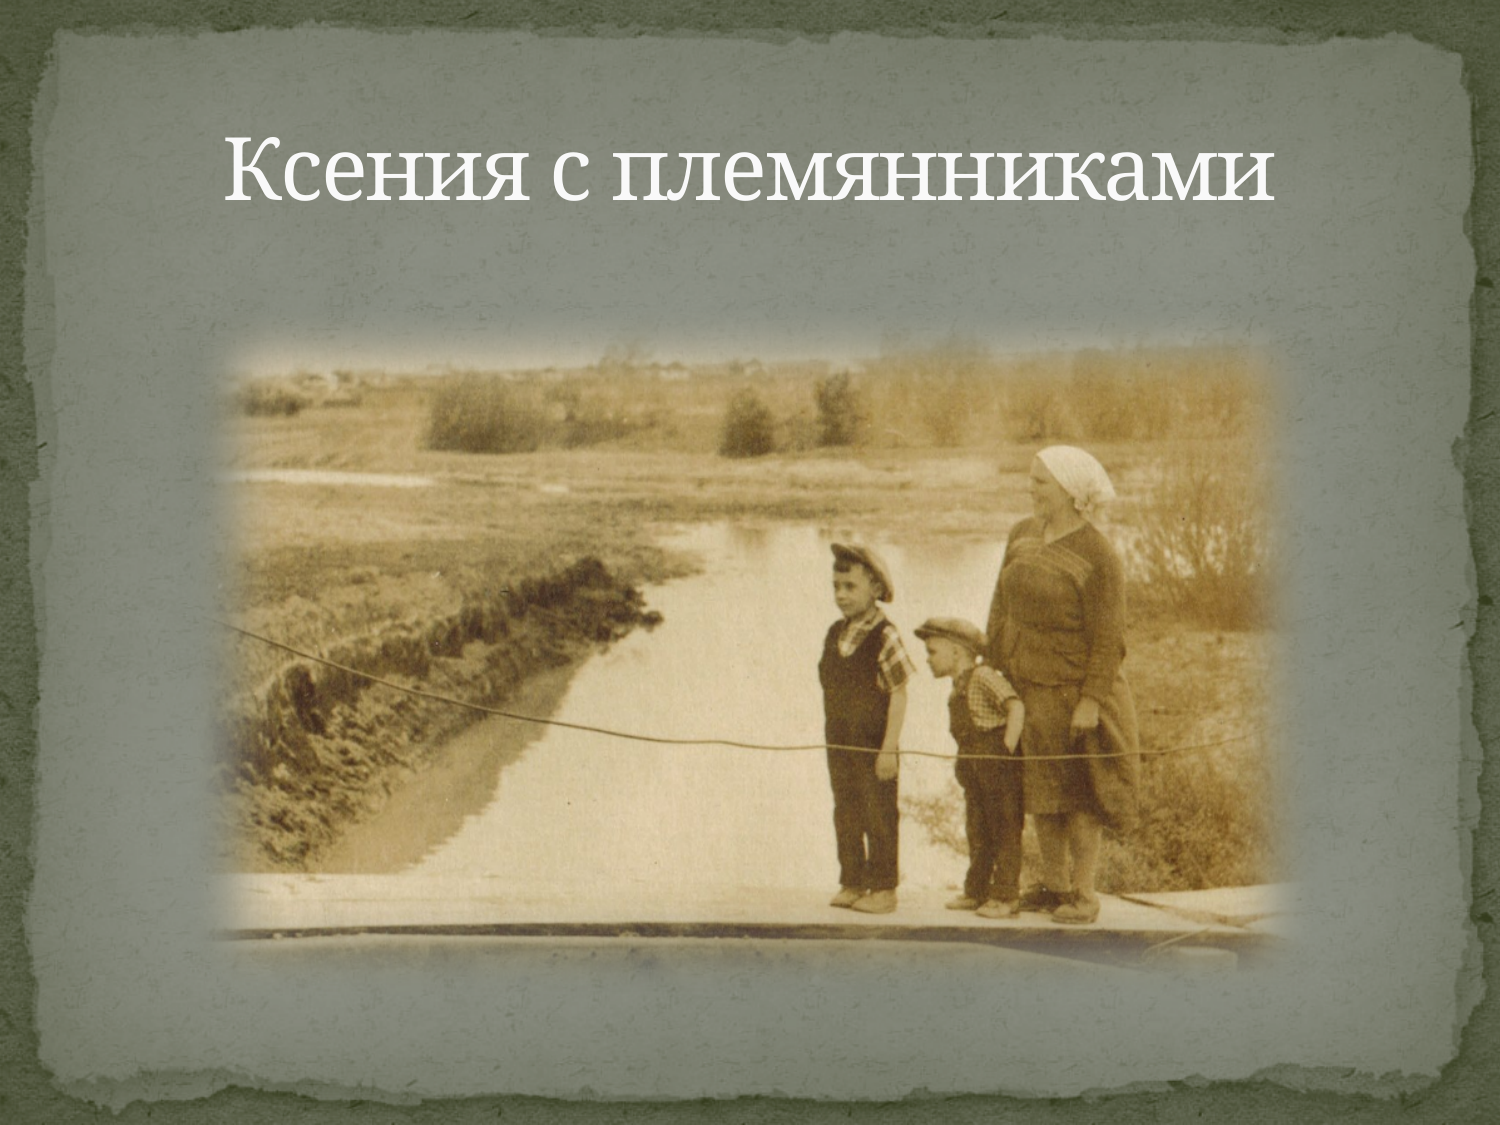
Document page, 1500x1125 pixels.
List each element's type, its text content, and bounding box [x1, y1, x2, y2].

title Ксения с племянниками [74, 24, 1425, 225]
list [190, 307, 1319, 995]
